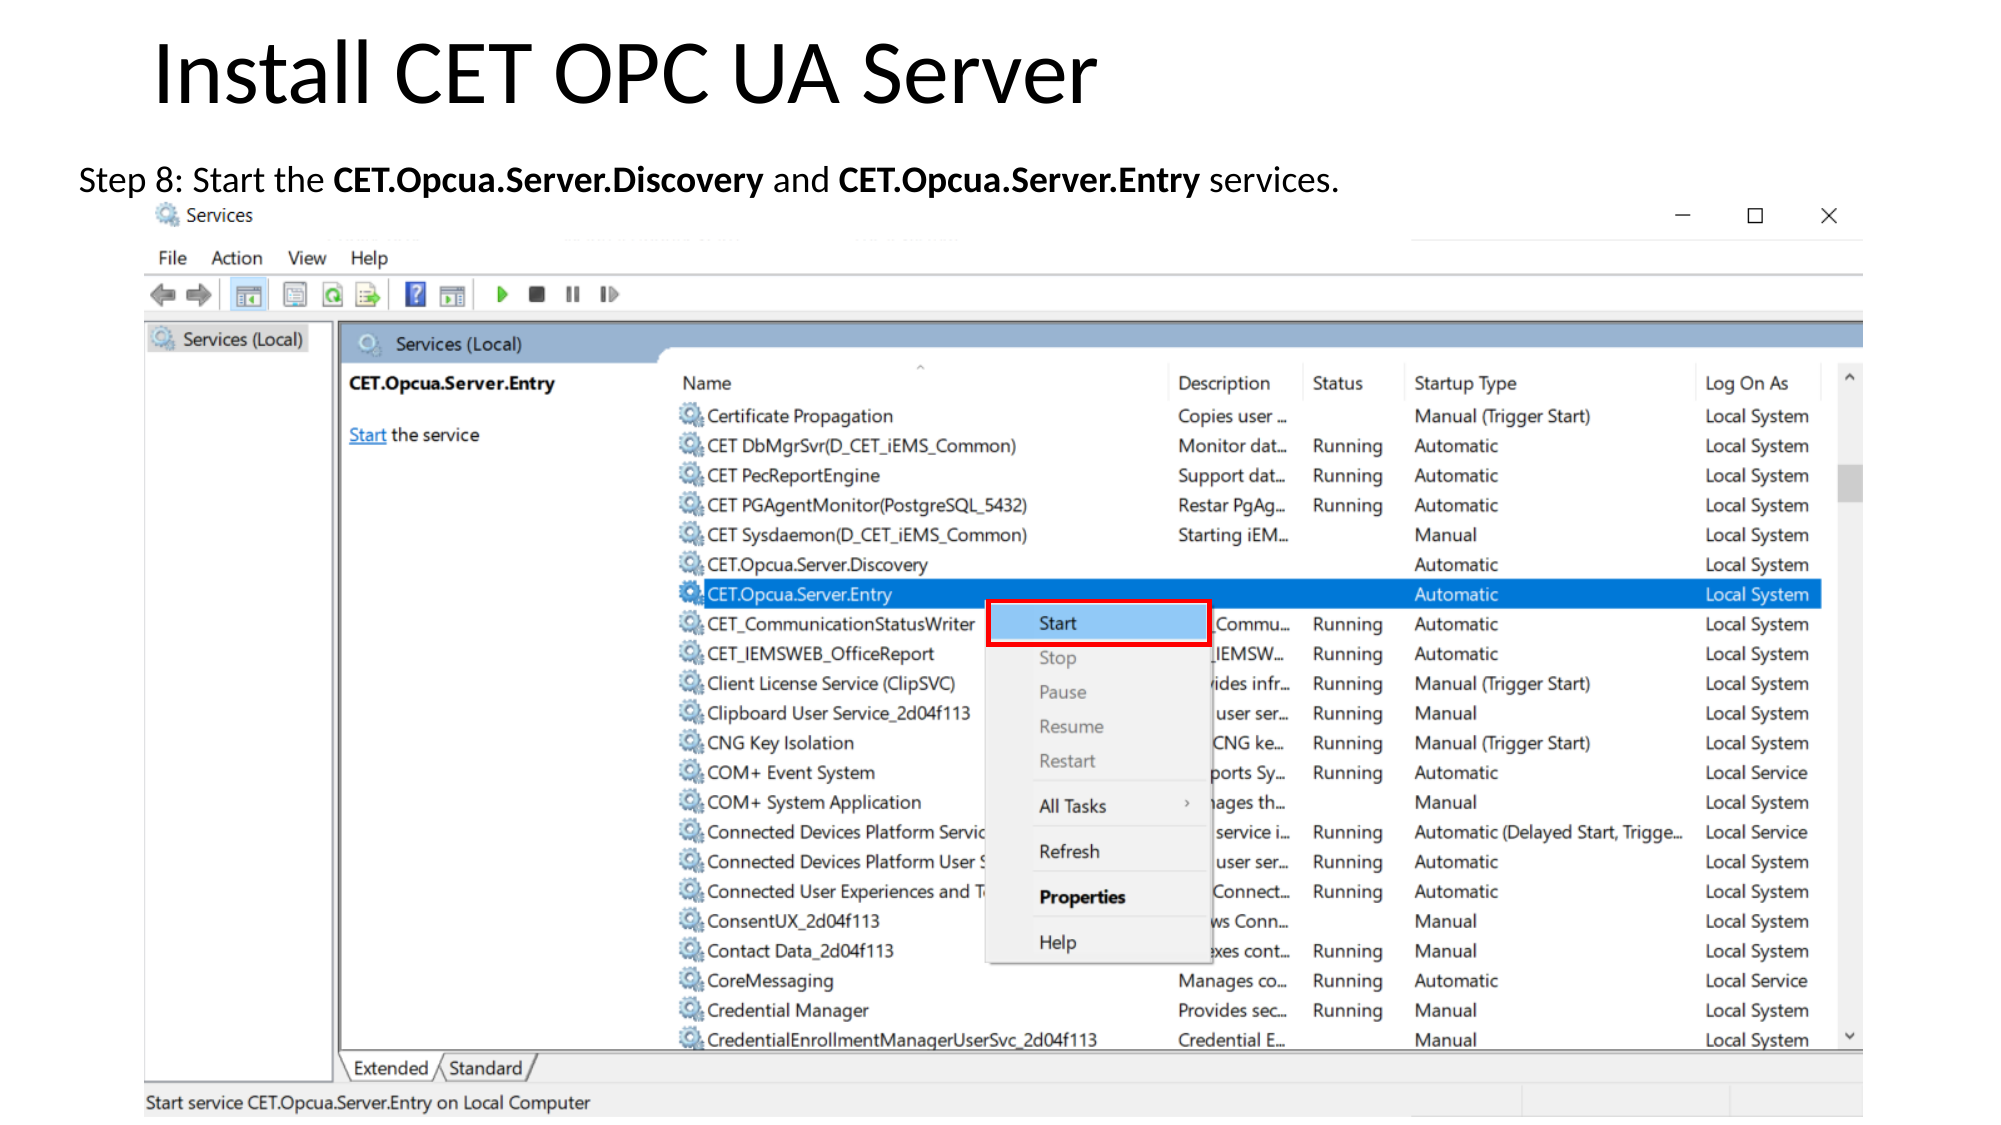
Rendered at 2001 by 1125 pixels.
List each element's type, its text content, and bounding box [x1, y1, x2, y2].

text_box Step 8: Start the CET.Opcua.Server.Discovery and CET.Opcua.Server.Entry services. [64, 147, 1936, 207]
picture [144, 192, 1863, 1117]
title Install CET OPC UA Server [137, 7, 1863, 140]
